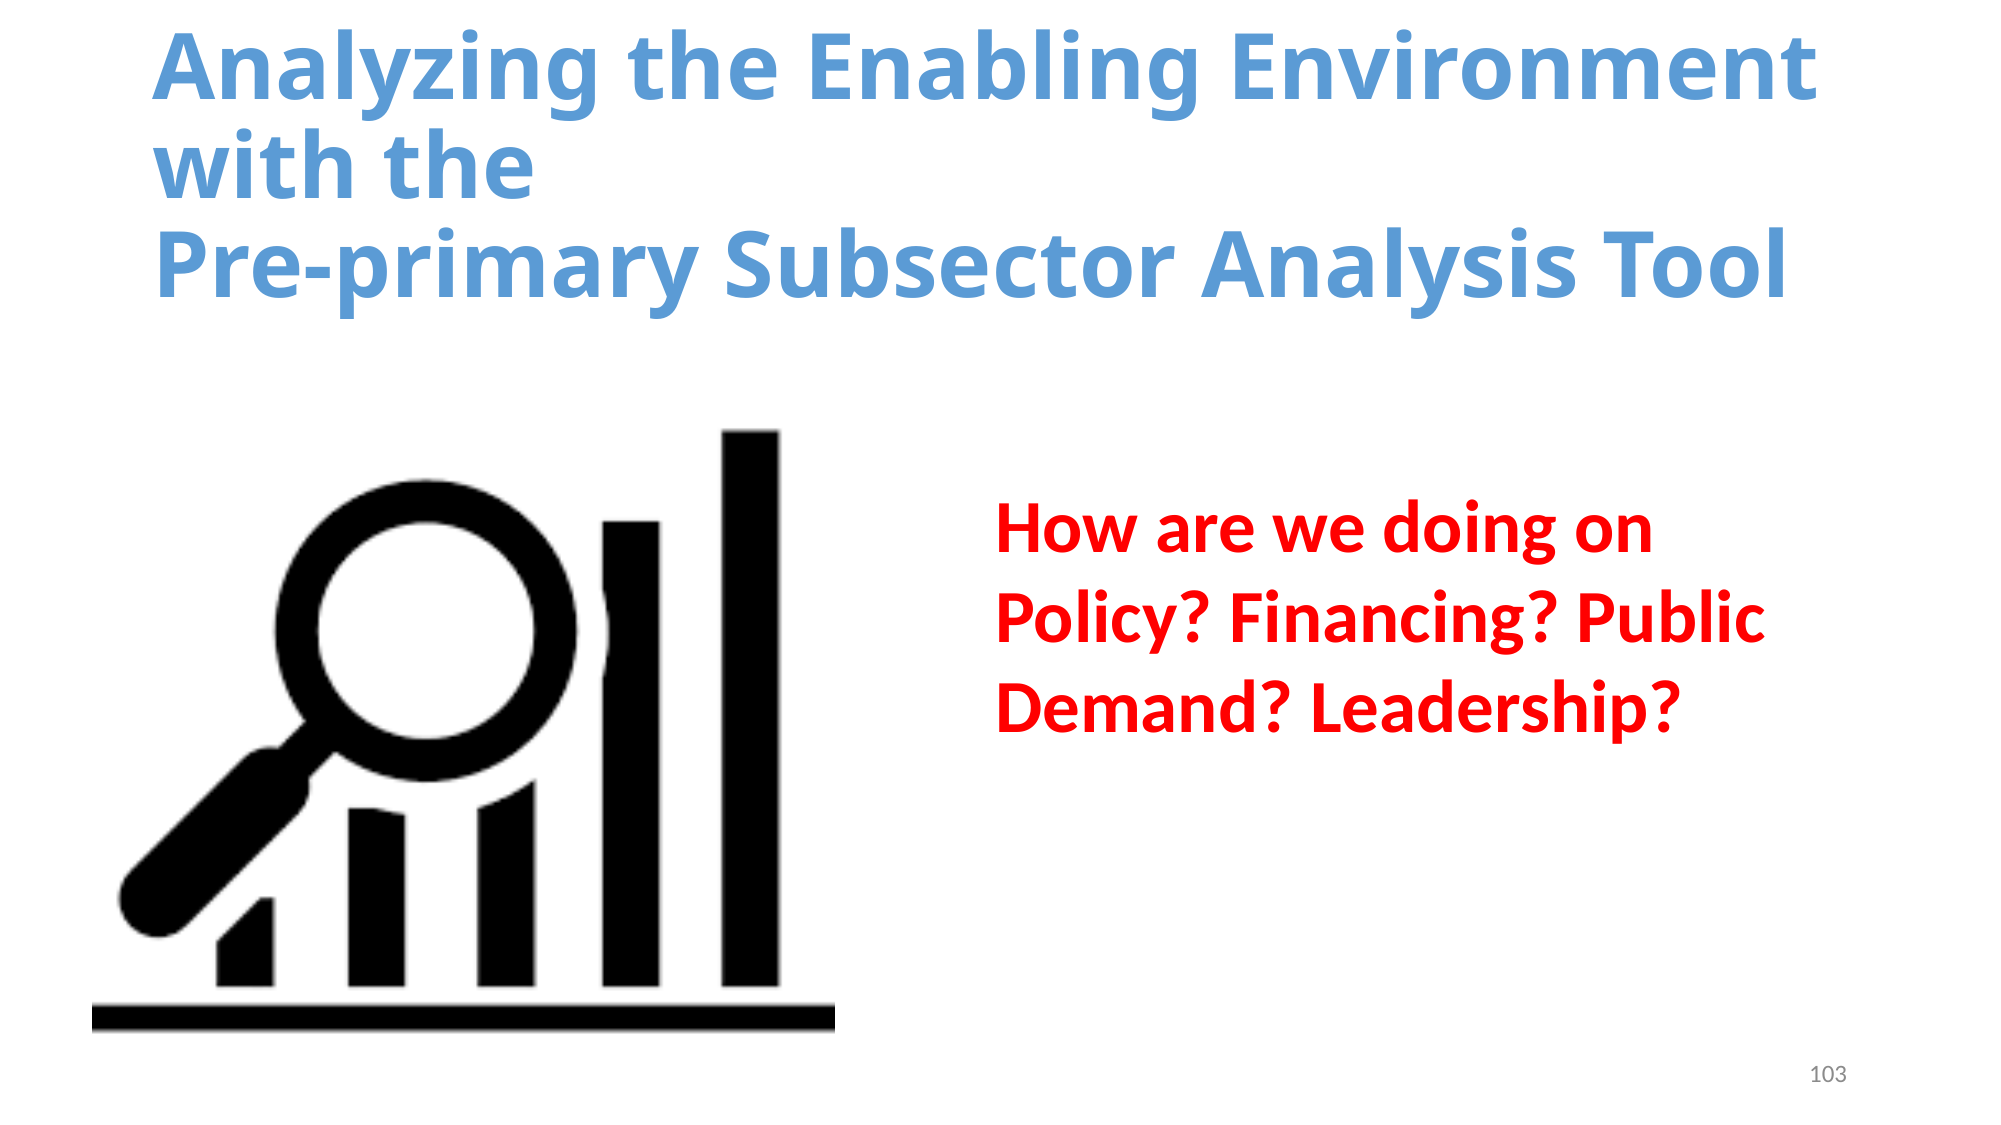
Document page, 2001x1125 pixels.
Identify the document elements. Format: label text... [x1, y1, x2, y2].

slide_number 103 [1412, 1042, 1863, 1103]
text_box How are we doing on Policy? Financing? Public Demand? Leadership? [980, 470, 1893, 800]
title Analyzing the Enabling Environment with the Pre-primary Subsector Analysis Tool [137, 59, 1863, 278]
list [92, 361, 835, 1103]
